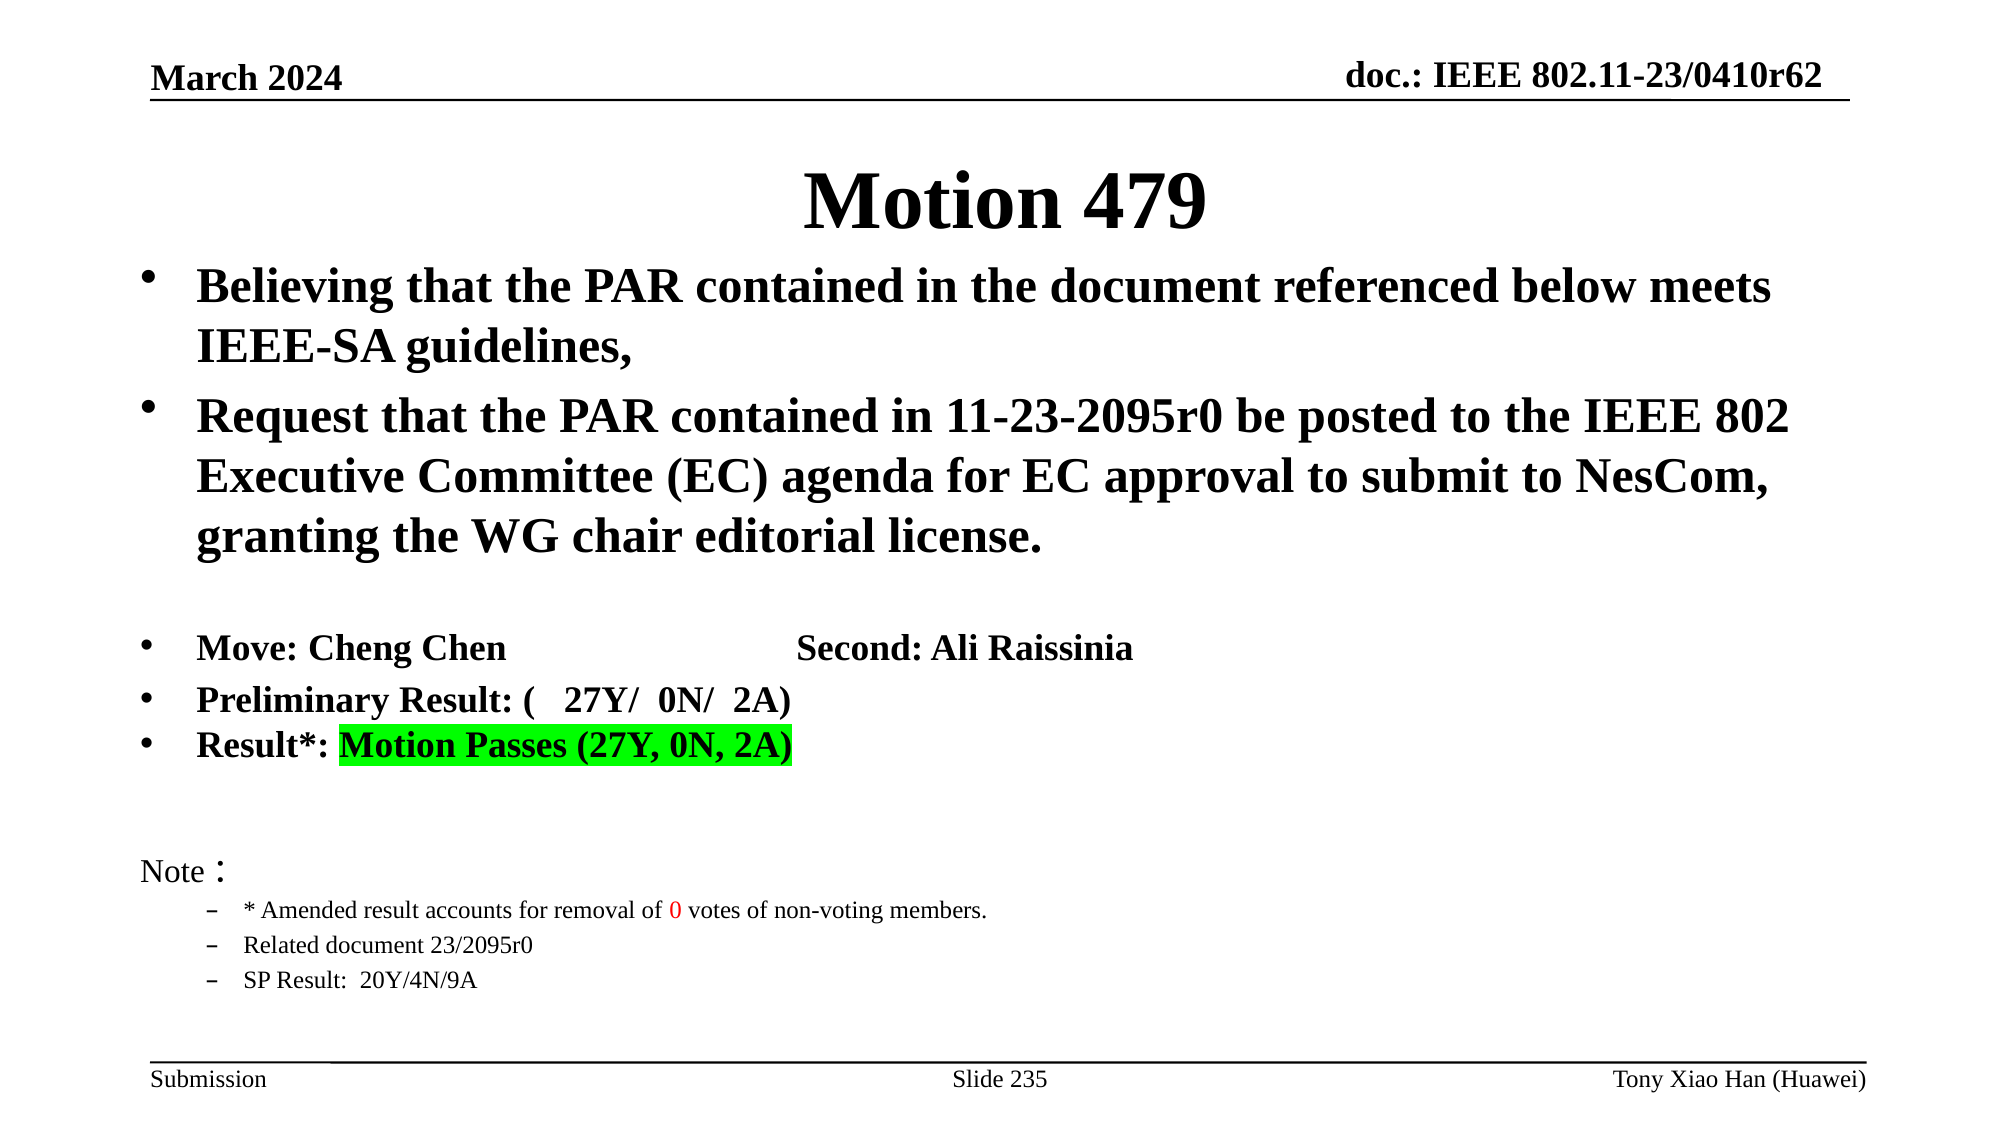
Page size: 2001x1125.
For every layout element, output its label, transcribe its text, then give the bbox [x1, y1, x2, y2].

text_box Motion 479 [368, 137, 1644, 212]
text_box Believing that the PAR contained in the document referenced below meets IEEE-SA guidelines, Request that the PAR contained in 11-23-2095r0 be posted to the IEEE 802 Executive Committee (EC) agenda for EC approval to submit to NesCom, granting the WG chair editorial license. Move: Cheng Chen Second: Ali Raissinia Preliminary Result: ( 27Y/ 0N/ 2A) Result*: Motion Passes (27Y, 0N, 2A) Note： * Amended result accounts for removal of 0 votes of non-voting members. Related document 23/2095r0 SP Result: 20Y/4N/9A [125, 212, 1888, 1038]
